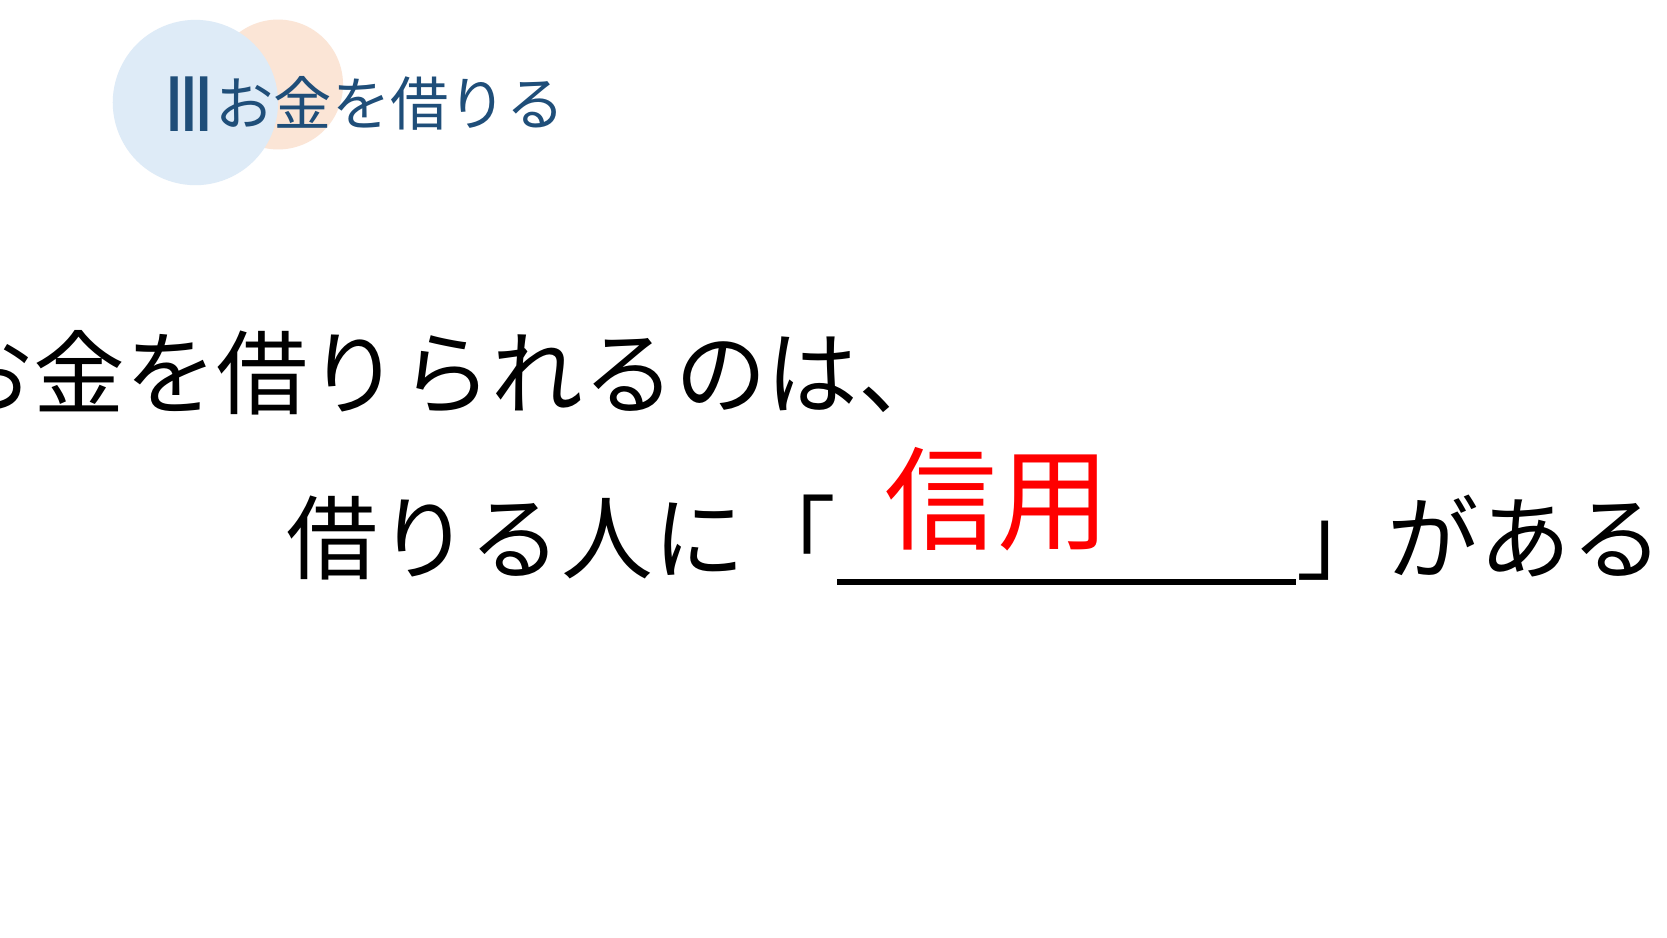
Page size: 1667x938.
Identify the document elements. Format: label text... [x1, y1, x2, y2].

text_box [112, 19, 560, 186]
text_box ●お金を借りられるのは、 借りる人に「 」があるから [0, 253, 1667, 598]
text_box 信用 [870, 421, 1125, 572]
